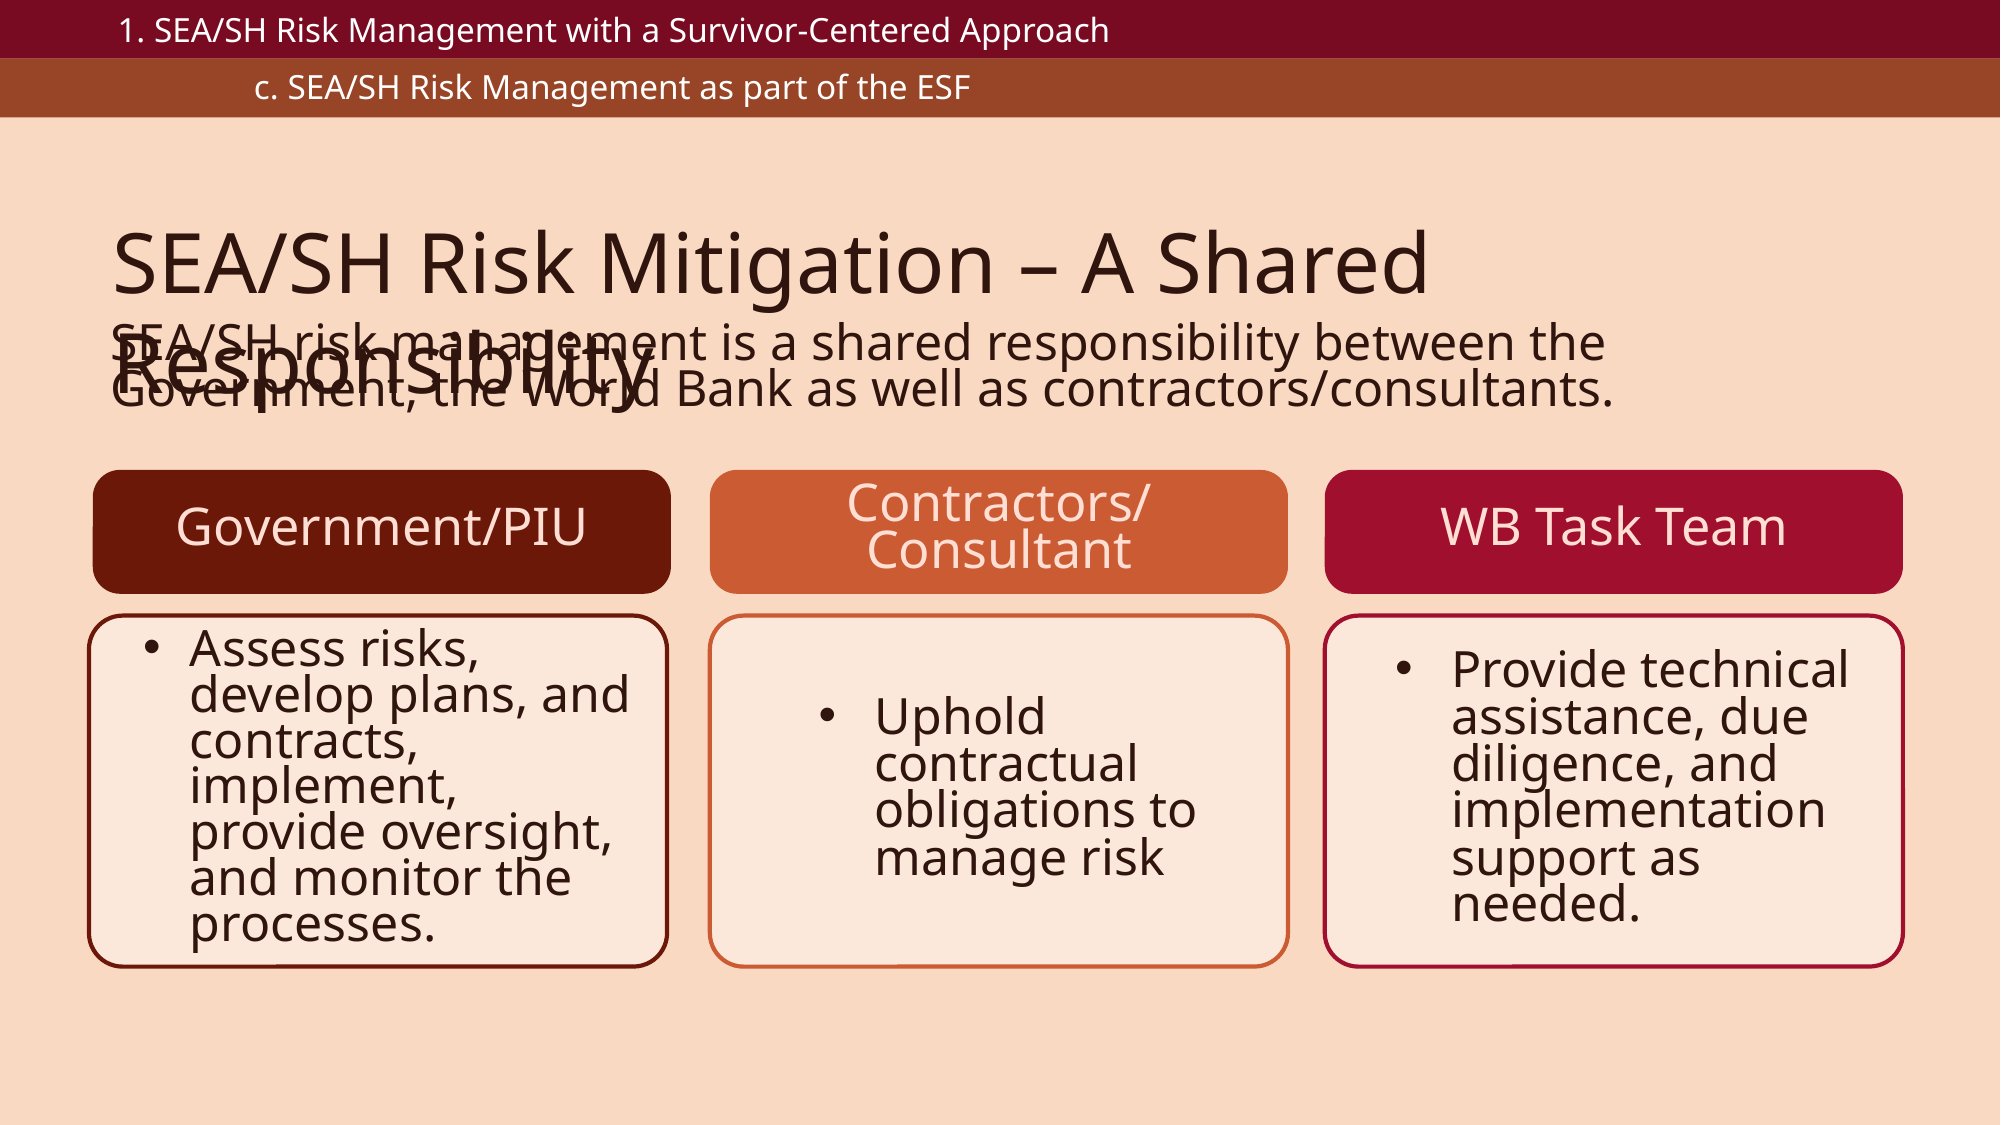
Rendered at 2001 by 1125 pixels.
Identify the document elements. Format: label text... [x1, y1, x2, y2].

text_box Government/PIU [91, 468, 672, 595]
text_box [0, 0, 2000, 58]
text_box SEA/SH Risk Mitigation – A Shared Responsibility [110, 202, 1975, 418]
text_box Uphold contractual obligations to manage risk [708, 614, 1290, 968]
text_box Contractors/Consultant [708, 468, 1290, 595]
text_box Assess risks, develop plans, and contracts, implement, provide oversight, and monitor the processes. [87, 614, 669, 968]
text_box Provide technical assistance, due diligence, and implementation support as needed. [1323, 614, 1904, 968]
text_box [0, 58, 2000, 118]
text_box 1. SEA/SH Risk Management with a Survivor-Centered Approach [117, 9, 1881, 58]
text_box c. SEA/SH Risk Management as part of the ESF [253, 66, 1241, 107]
text_box WB Task Team [1323, 468, 1904, 595]
text_box SEA/SH risk management is a shared responsibility between the Government, the World Bank as well as contractors/consultants. [110, 317, 1884, 424]
